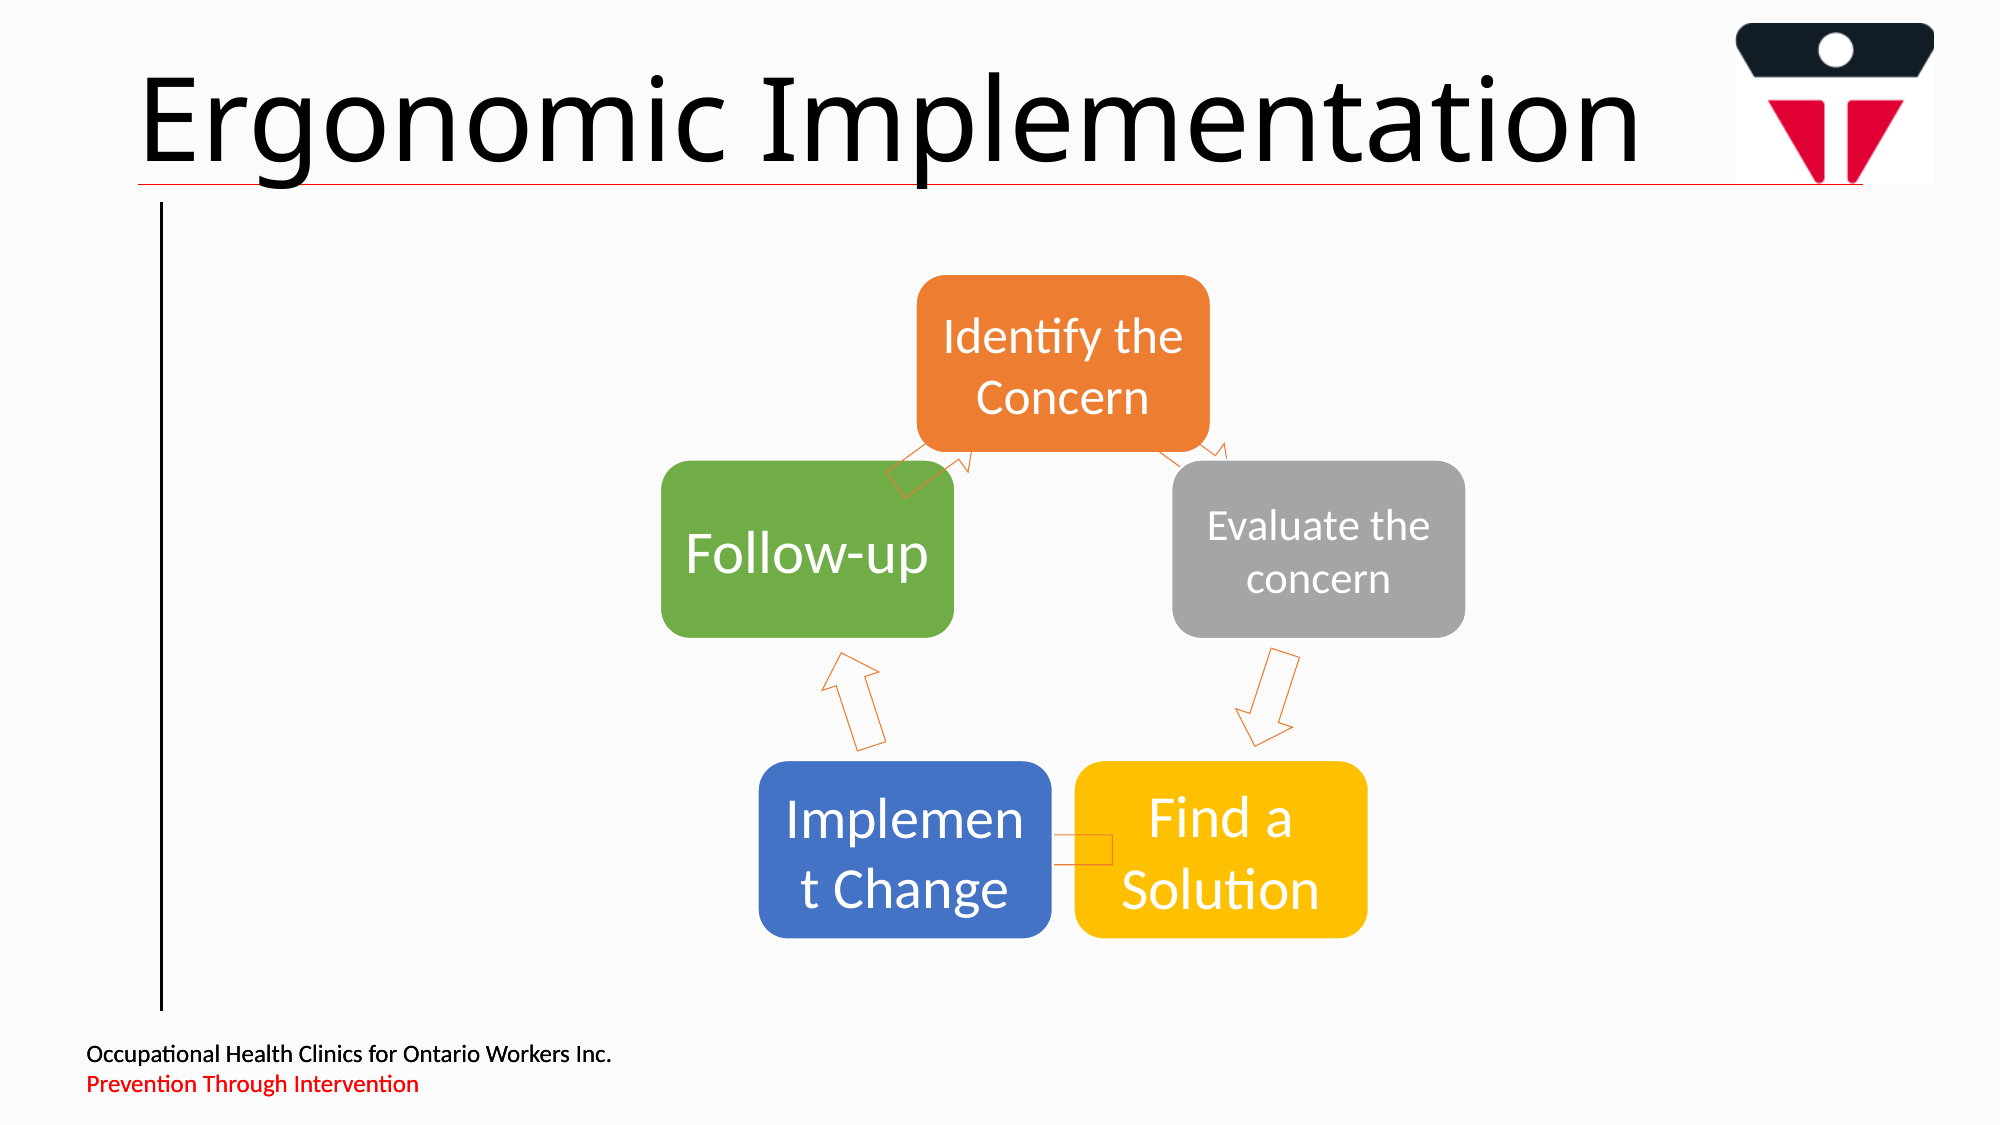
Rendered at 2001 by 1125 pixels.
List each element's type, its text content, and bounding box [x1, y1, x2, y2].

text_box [472, 273, 1654, 991]
title Ergonomic Implementation [121, 34, 1699, 212]
